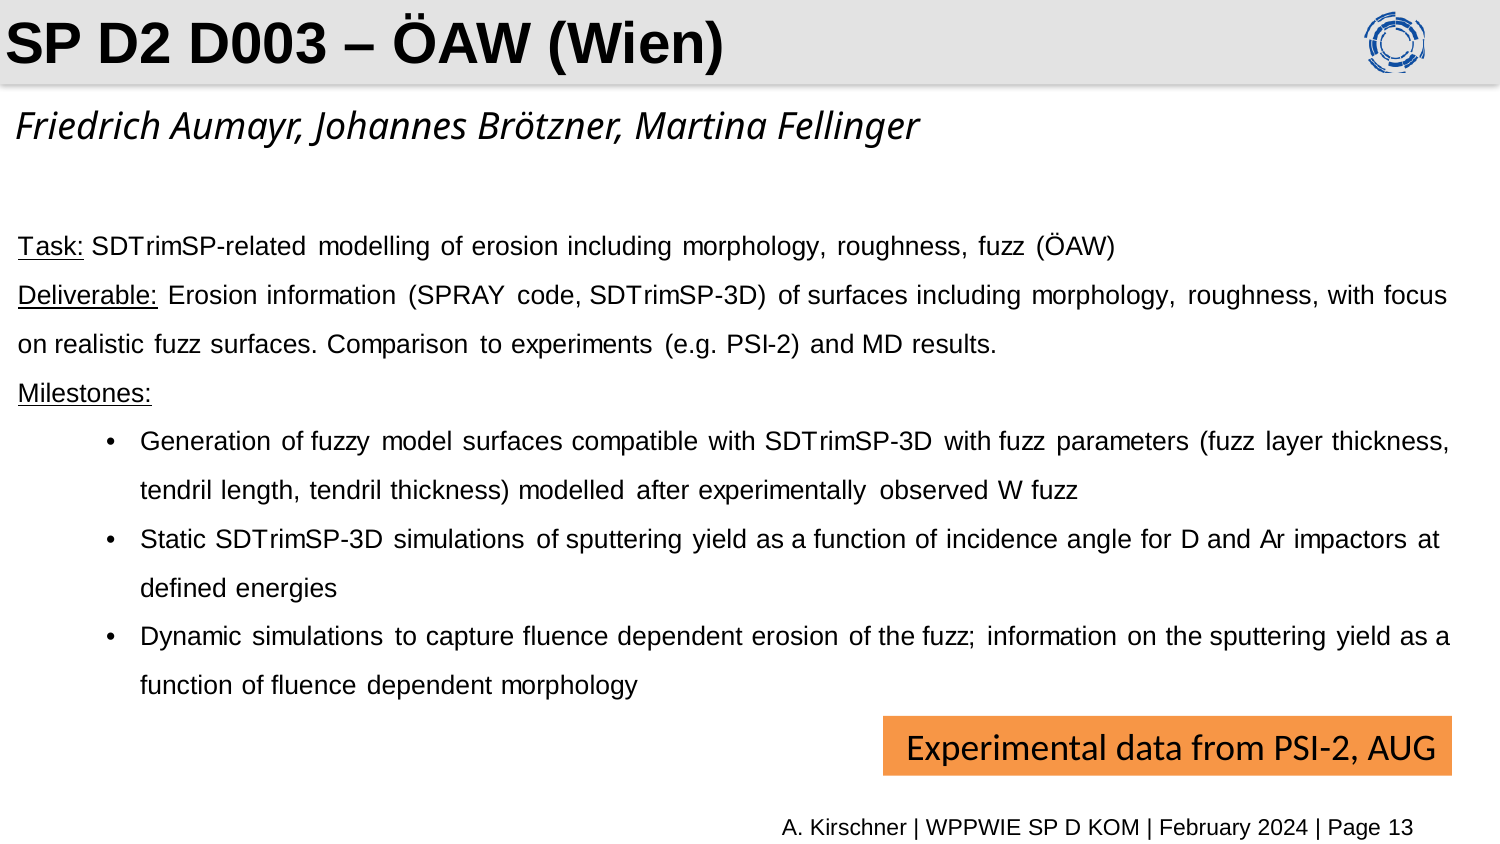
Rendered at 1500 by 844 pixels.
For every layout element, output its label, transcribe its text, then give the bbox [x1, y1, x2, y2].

text_box Friedrich Aumayr, Johannes Brötzner, Martina Fellinger [0, 94, 1040, 155]
title SP D2 D003 – ÖAW (Wien) [0, 13, 1228, 70]
text_box Experimental data from PSI-2, AUG [883, 726, 1452, 776]
footer A. Kirschner | WPPWIE SP D KOM | February 2024 | Page 13 [76, 805, 1429, 839]
picture [0, 208, 1500, 717]
